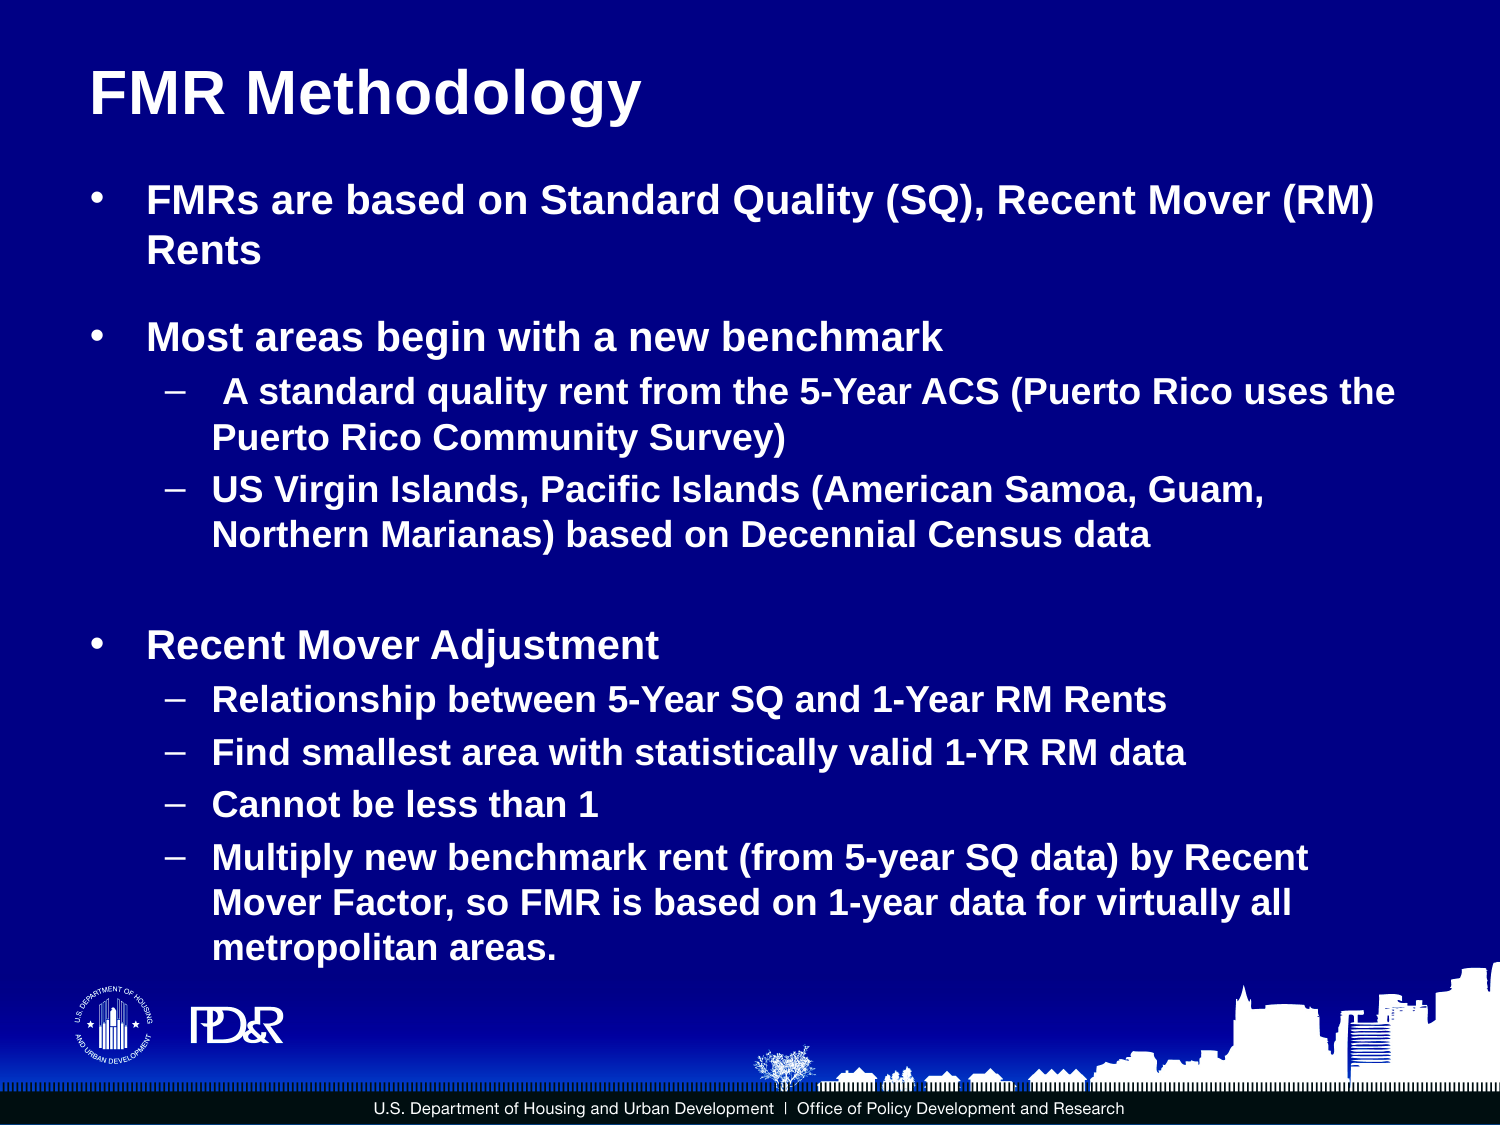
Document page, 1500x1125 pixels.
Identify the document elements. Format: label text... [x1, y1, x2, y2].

picture [0, 0, 1500, 1125]
list FMRs are based on Standard Quality (SQ), Recent Mover (RM) Rents Most areas begin with a new benchmark A standard quality rent from the 5-Year ACS (Puerto Rico uses the Puerto Rico Community Survey) US Virgin Islands, Pacific Islands (American Samoa, Guam, Northern Marianas) based on Decennial Census data Recent Mover Adjustment Relationship between 5-Year SQ and 1-Year RM Rents Find smallest area with statistically valid 1-YR RM data Cannot be less than 1 Multiply new benchmark rent (from 5-year SQ data) by Recent Mover Factor, so FMR is based on 1-year data for virtually all metropolitan areas. [75, 164, 1425, 908]
title FMR Methodology [75, 45, 1425, 164]
